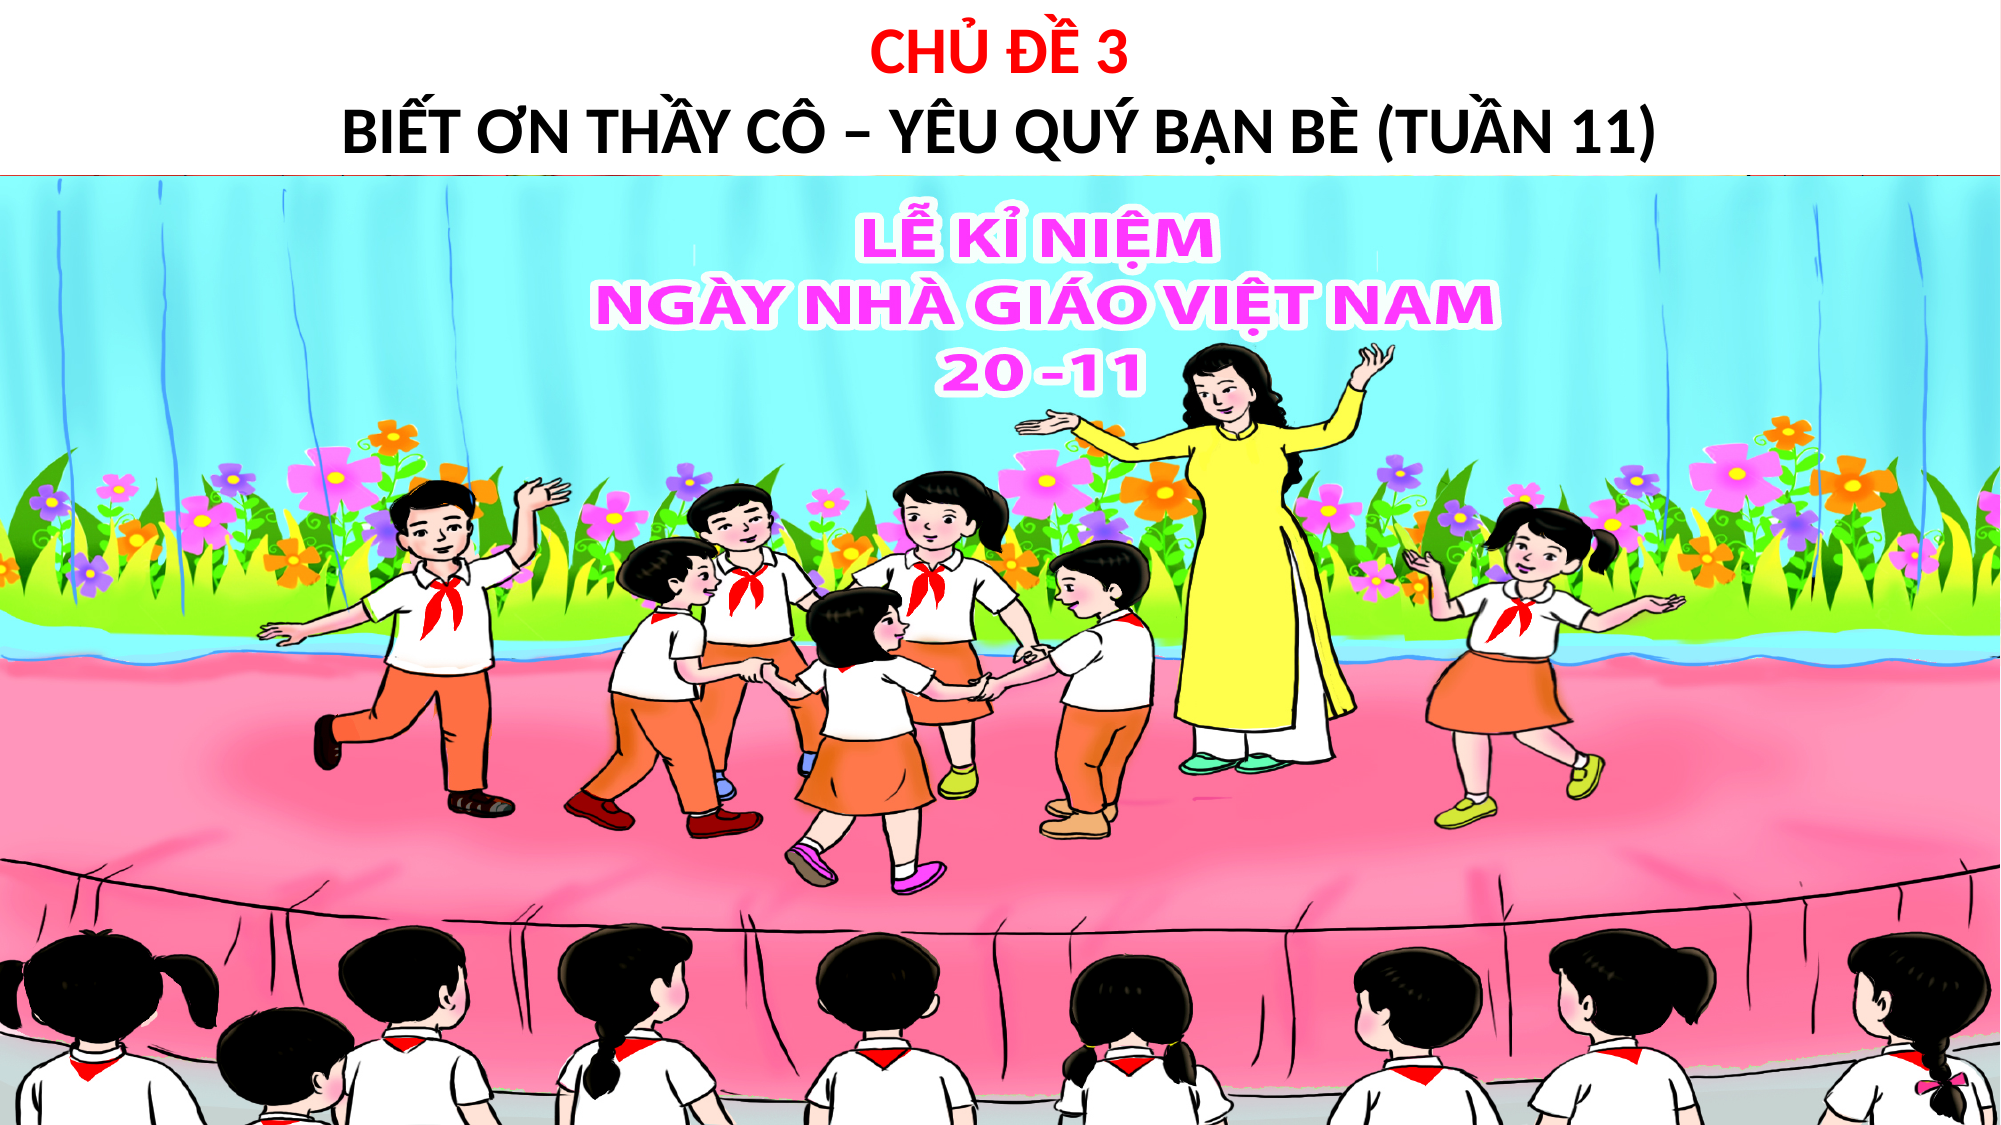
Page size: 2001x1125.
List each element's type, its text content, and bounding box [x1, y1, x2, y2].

picture [0, 0, 2001, 1125]
text_box CHỦ ĐỀ 3 BIẾT ƠN THẦY CÔ – YÊU QUÝ BẠN BÈ (TUẦN 11) [0, 0, 2000, 174]
